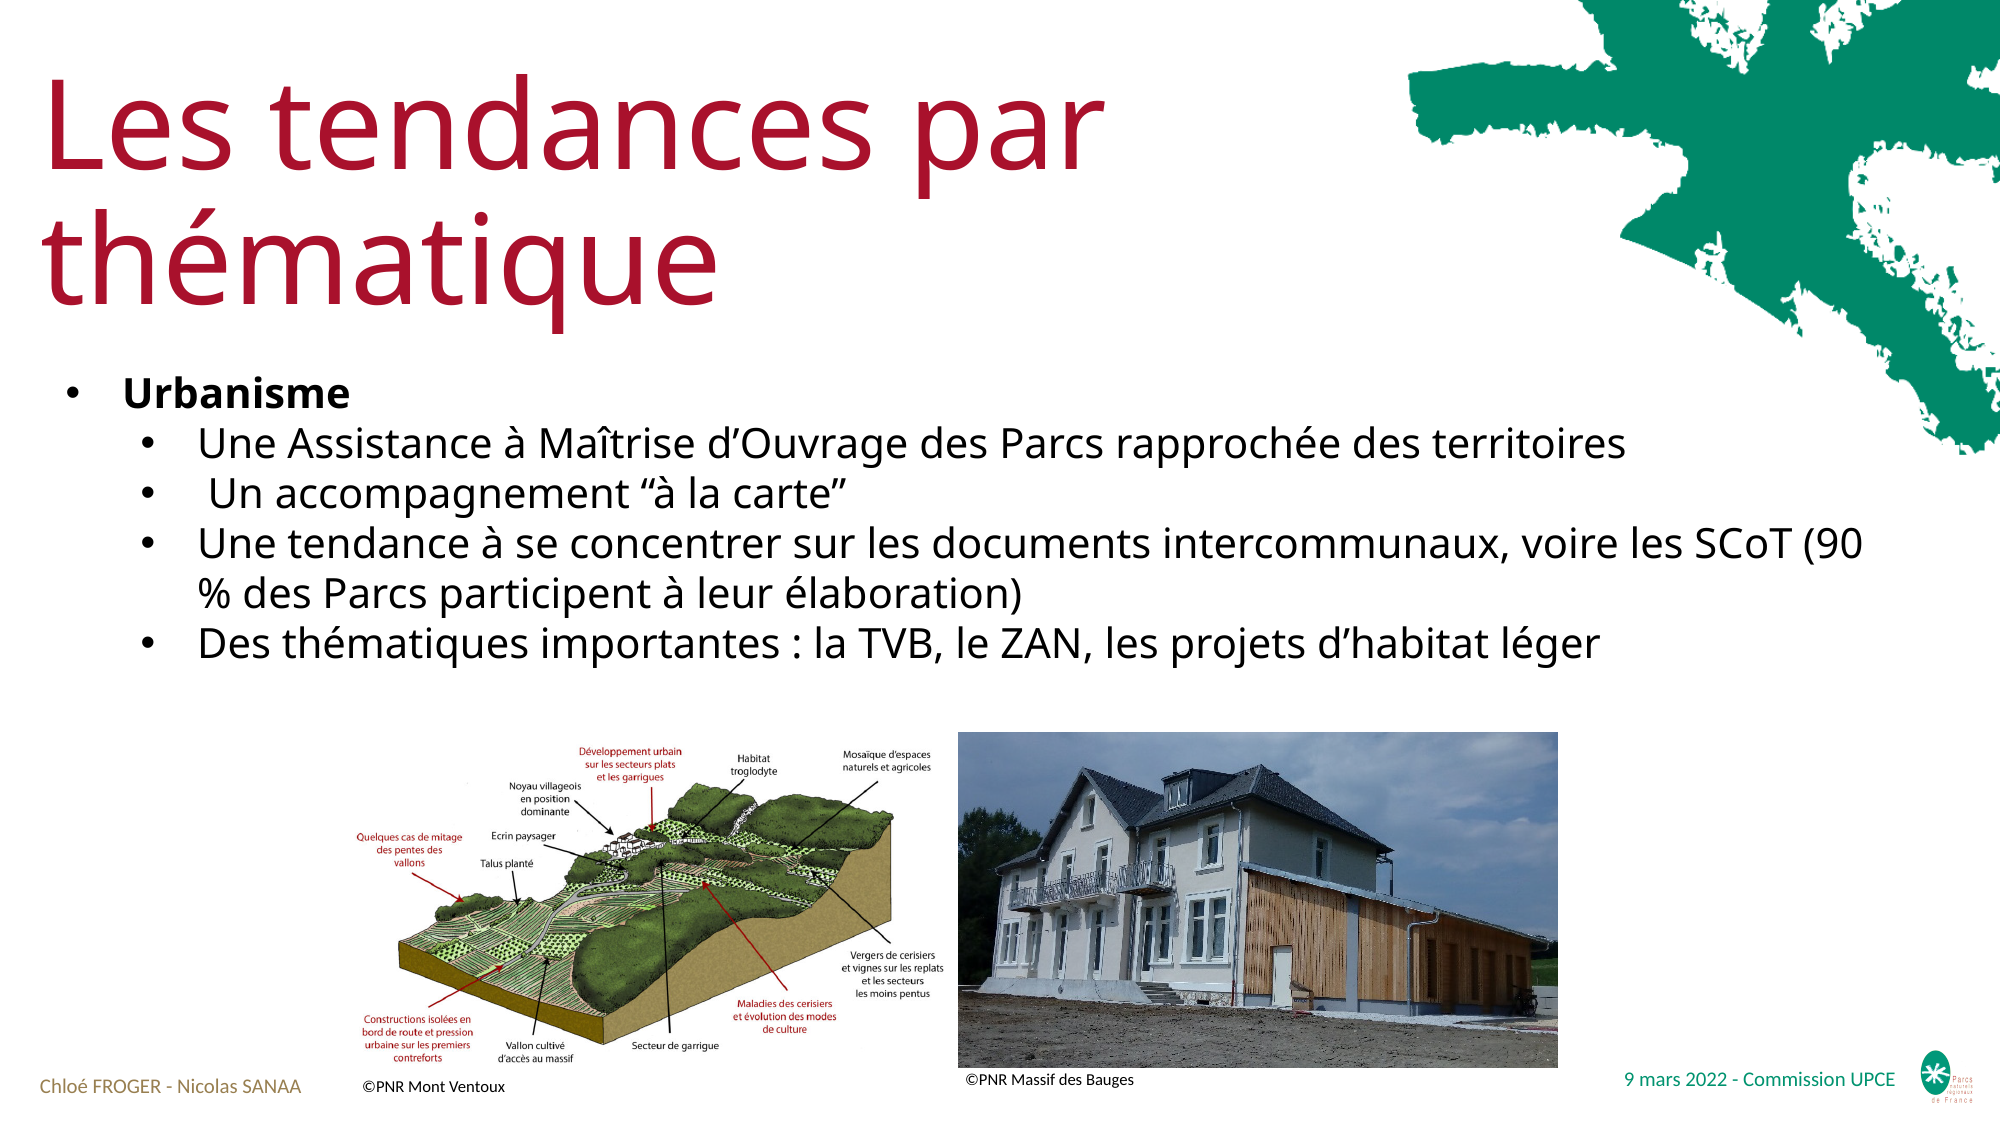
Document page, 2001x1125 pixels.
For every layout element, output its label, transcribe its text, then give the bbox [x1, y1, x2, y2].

picture [1382, 0, 2000, 479]
text_box Urbanisme Une Assistance à Maîtrise d’Ouvrage des Parcs rapprochée des territoires Un accompagnement “à la carte” Une tendance à se concentrer sur les documents intercommunaux, voire les SCoT (90 % des Parcs participent à leur élaboration) Des thématiques importantes : la TVB, le ZAN, les projets d’habitat léger [50, 359, 1911, 675]
text_box ©PNR Mont Ventoux [347, 1071, 798, 1103]
picture [1920, 1050, 1974, 1104]
text_box 9 mars 2022 - Commission UPCE [1460, 1058, 1911, 1099]
text_box Chloé FROGER - Nicolas SANAA [24, 1065, 475, 1106]
text_box ©PNR Massif des Bauges [949, 1061, 1400, 1096]
picture [958, 732, 1558, 1068]
title Les tendances par thématique [25, 32, 1382, 361]
picture [346, 740, 946, 1071]
